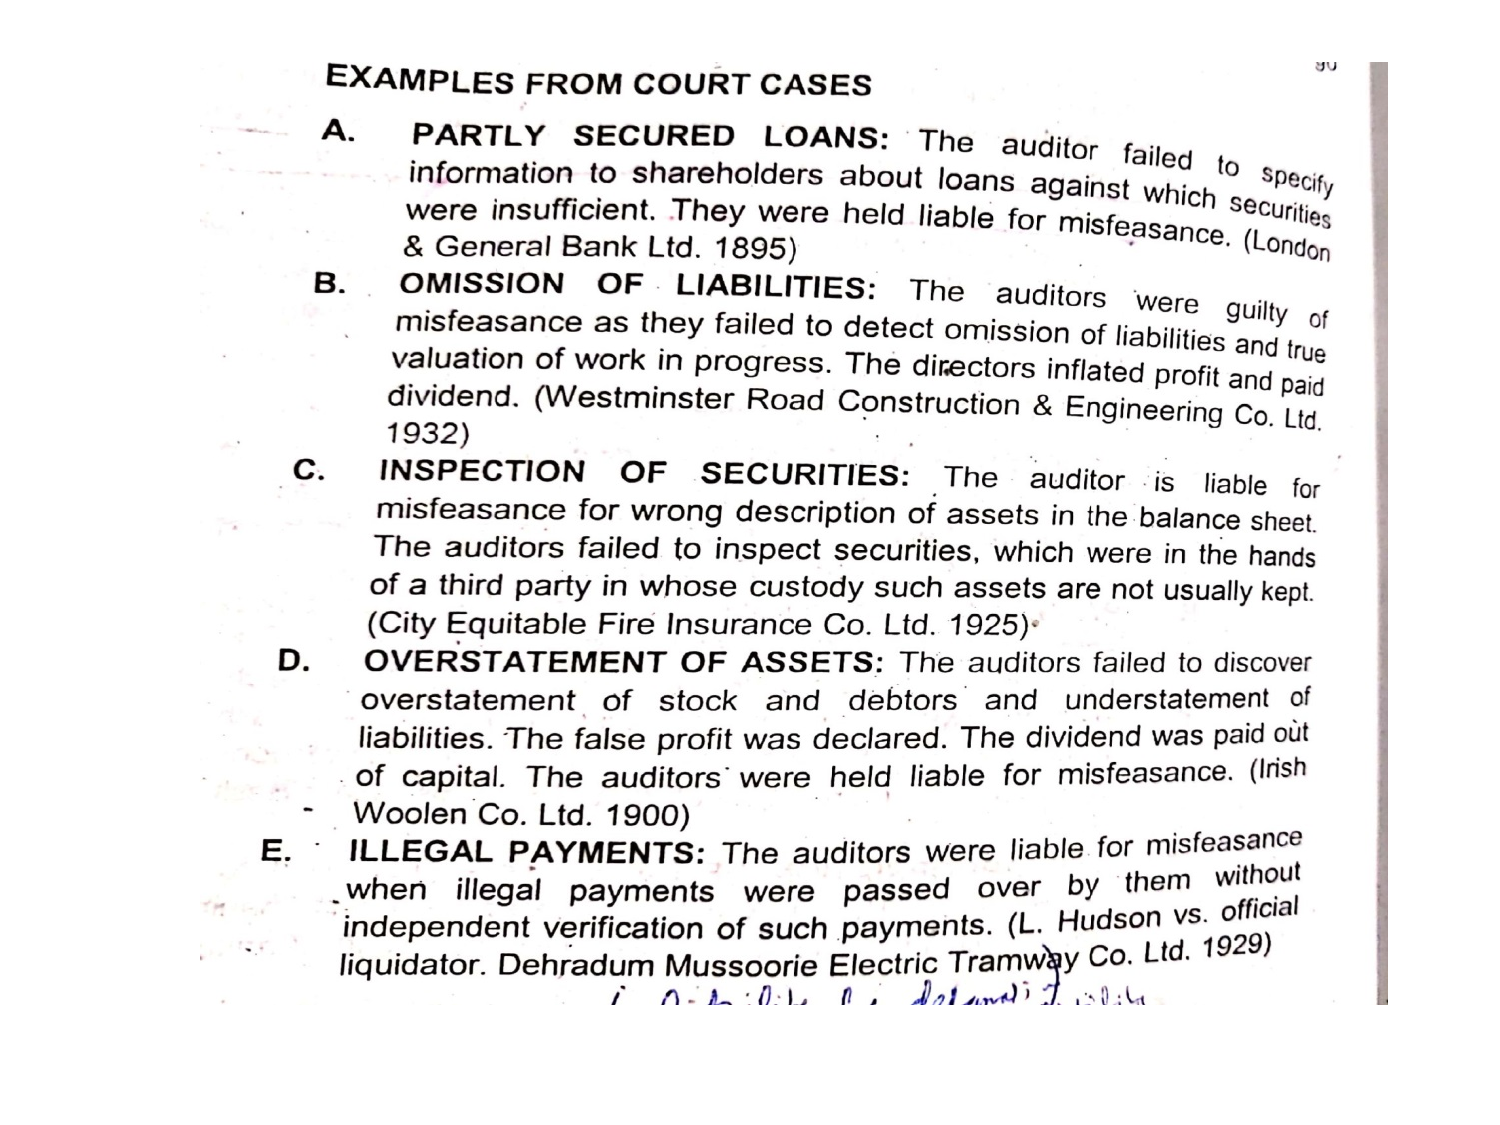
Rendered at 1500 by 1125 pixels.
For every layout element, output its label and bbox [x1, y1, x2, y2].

list [199, 62, 1388, 1006]
